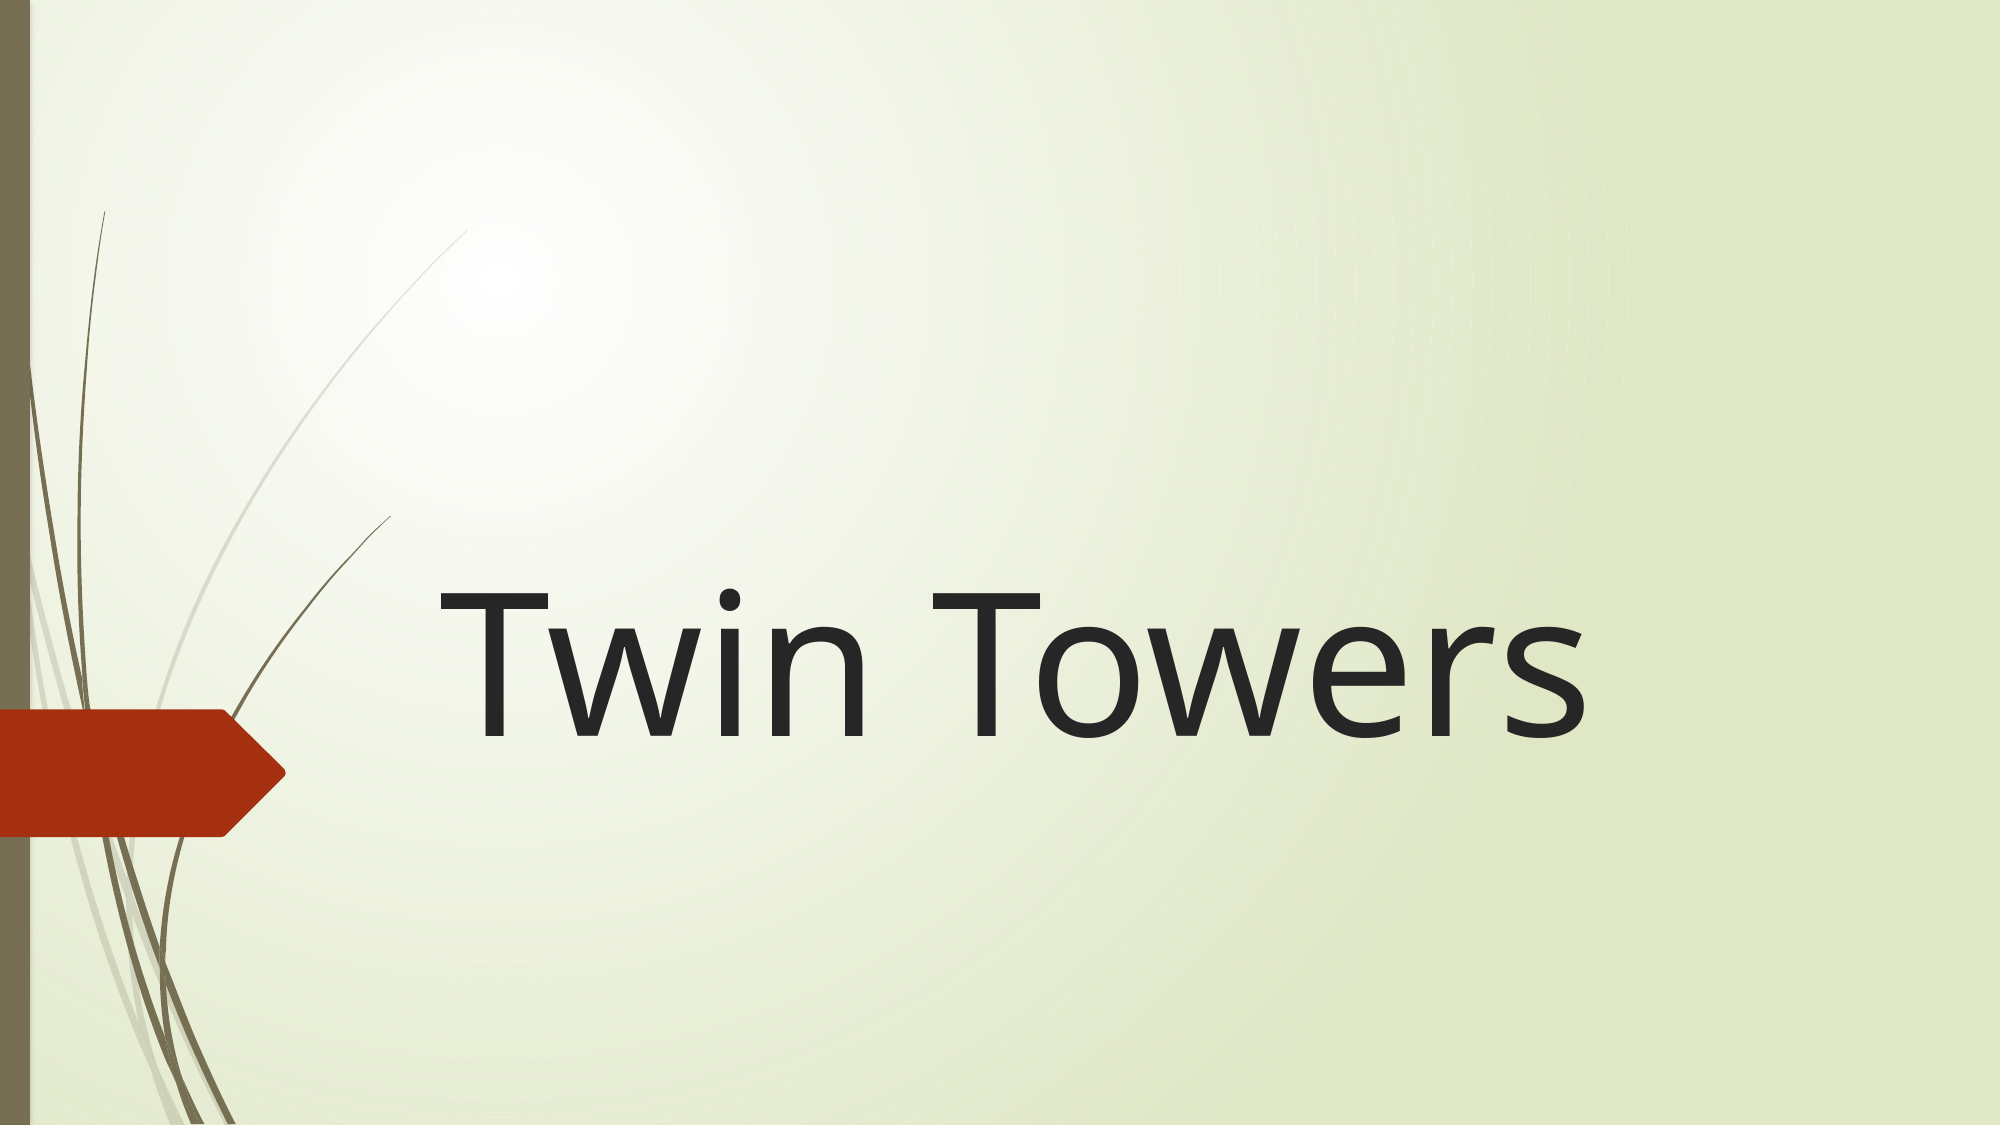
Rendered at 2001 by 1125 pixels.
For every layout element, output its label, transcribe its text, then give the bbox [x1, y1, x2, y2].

subtitle [424, 783, 1888, 954]
title Twin Towers [424, 412, 1888, 783]
